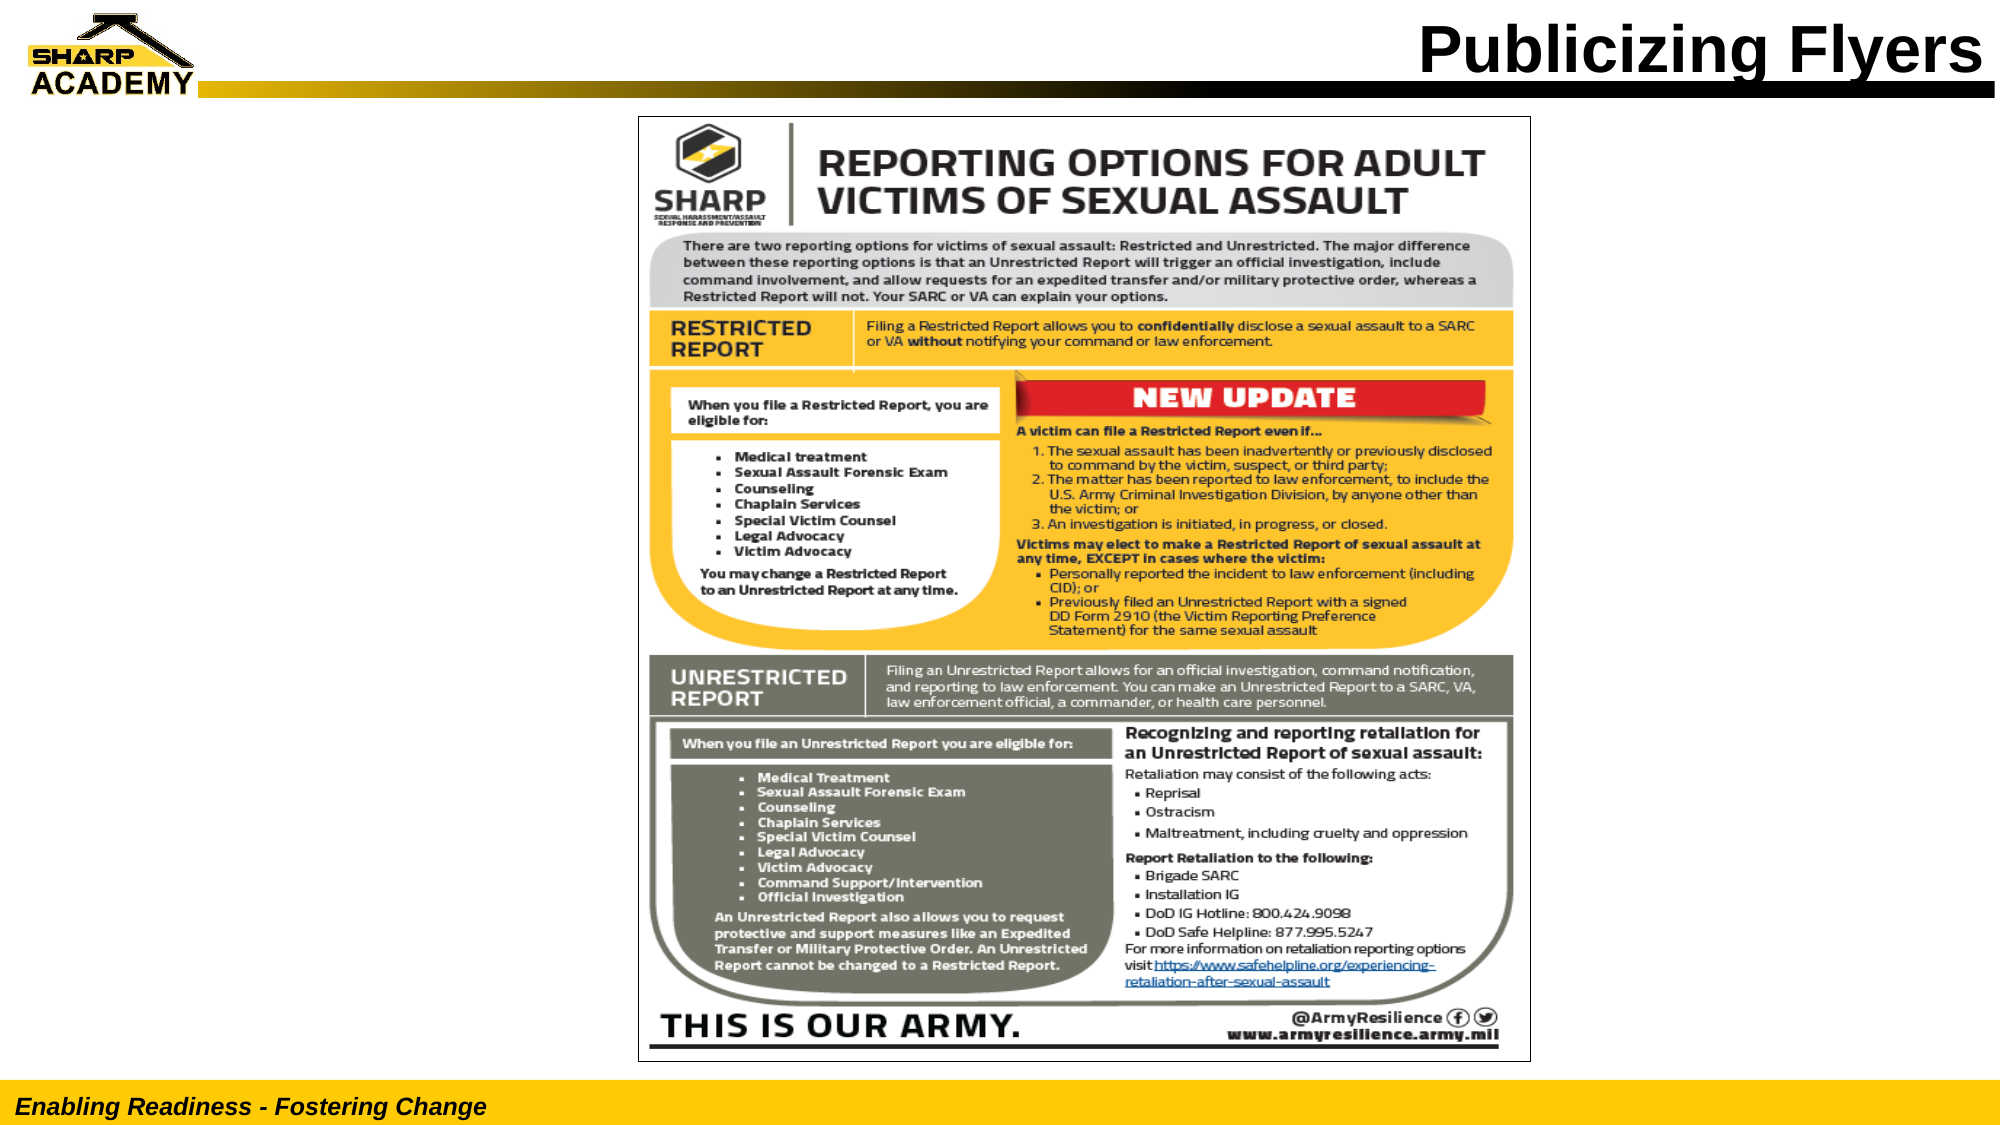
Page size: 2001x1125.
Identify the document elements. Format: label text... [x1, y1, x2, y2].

title Publicizing Flyers [983, 1, 2000, 101]
picture [638, 116, 1531, 1062]
picture [25, 9, 198, 98]
